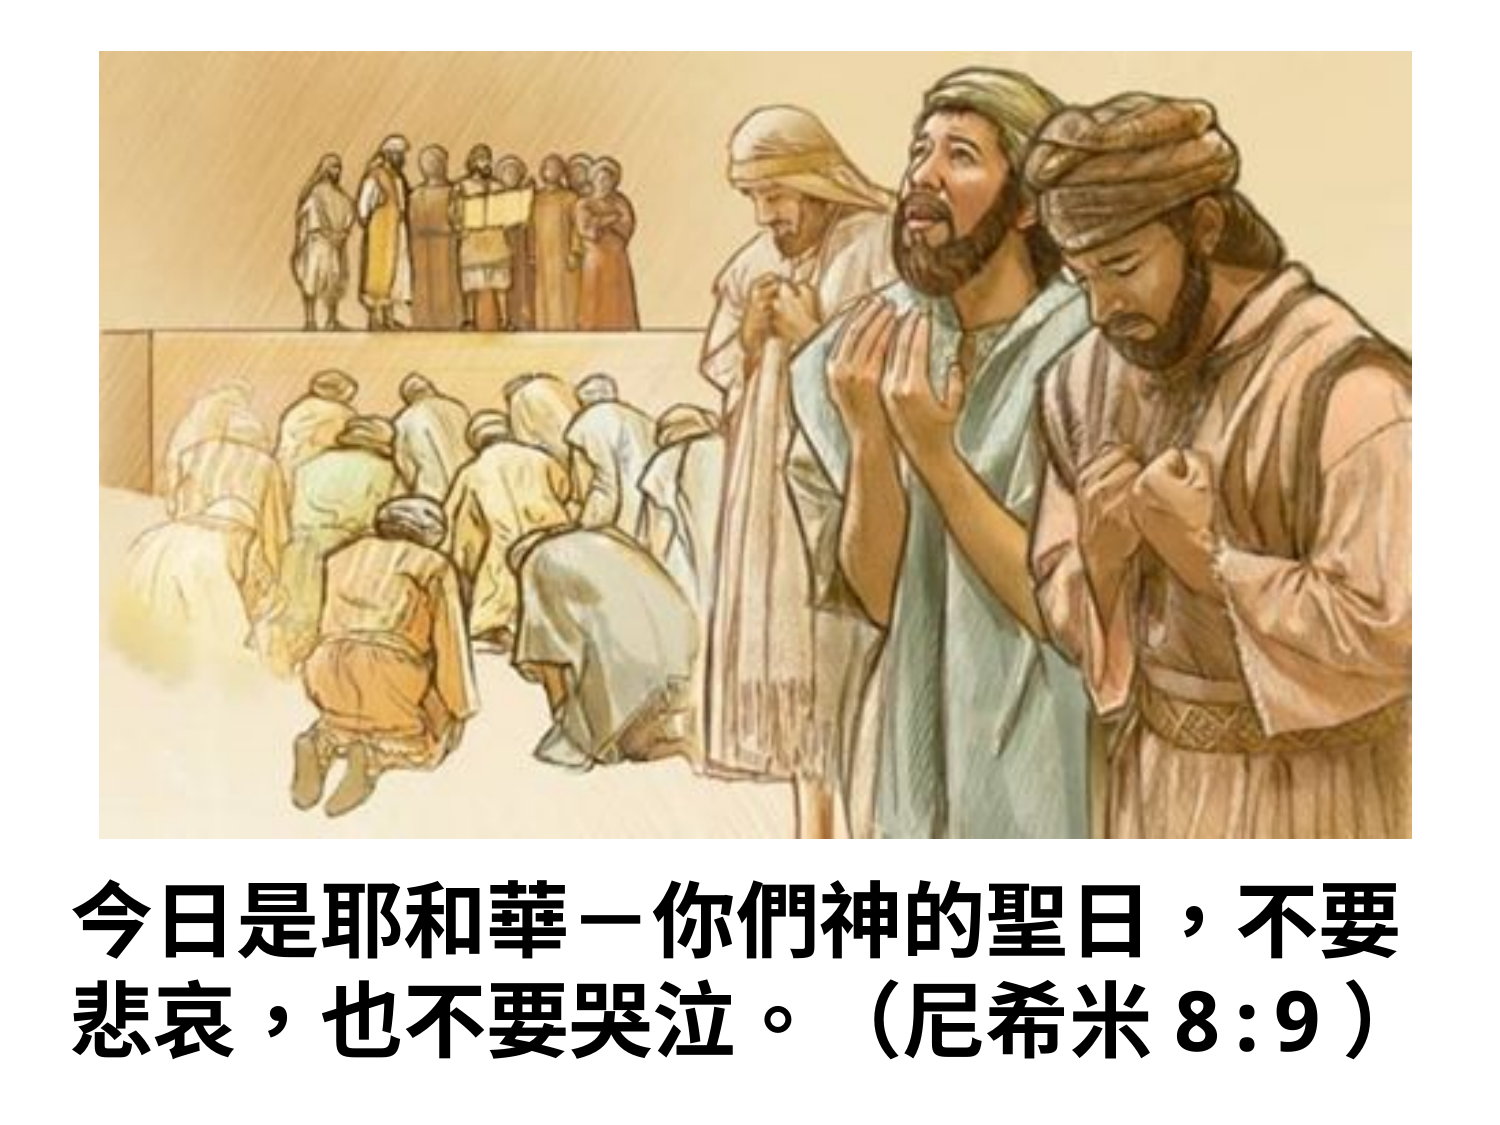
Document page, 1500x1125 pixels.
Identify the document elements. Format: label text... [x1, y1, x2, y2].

text_box 今日是耶和華－你們神的聖日，不要悲哀，也不要哭泣。（尼希米8:9） [55, 861, 1456, 1076]
picture [99, 51, 1412, 839]
